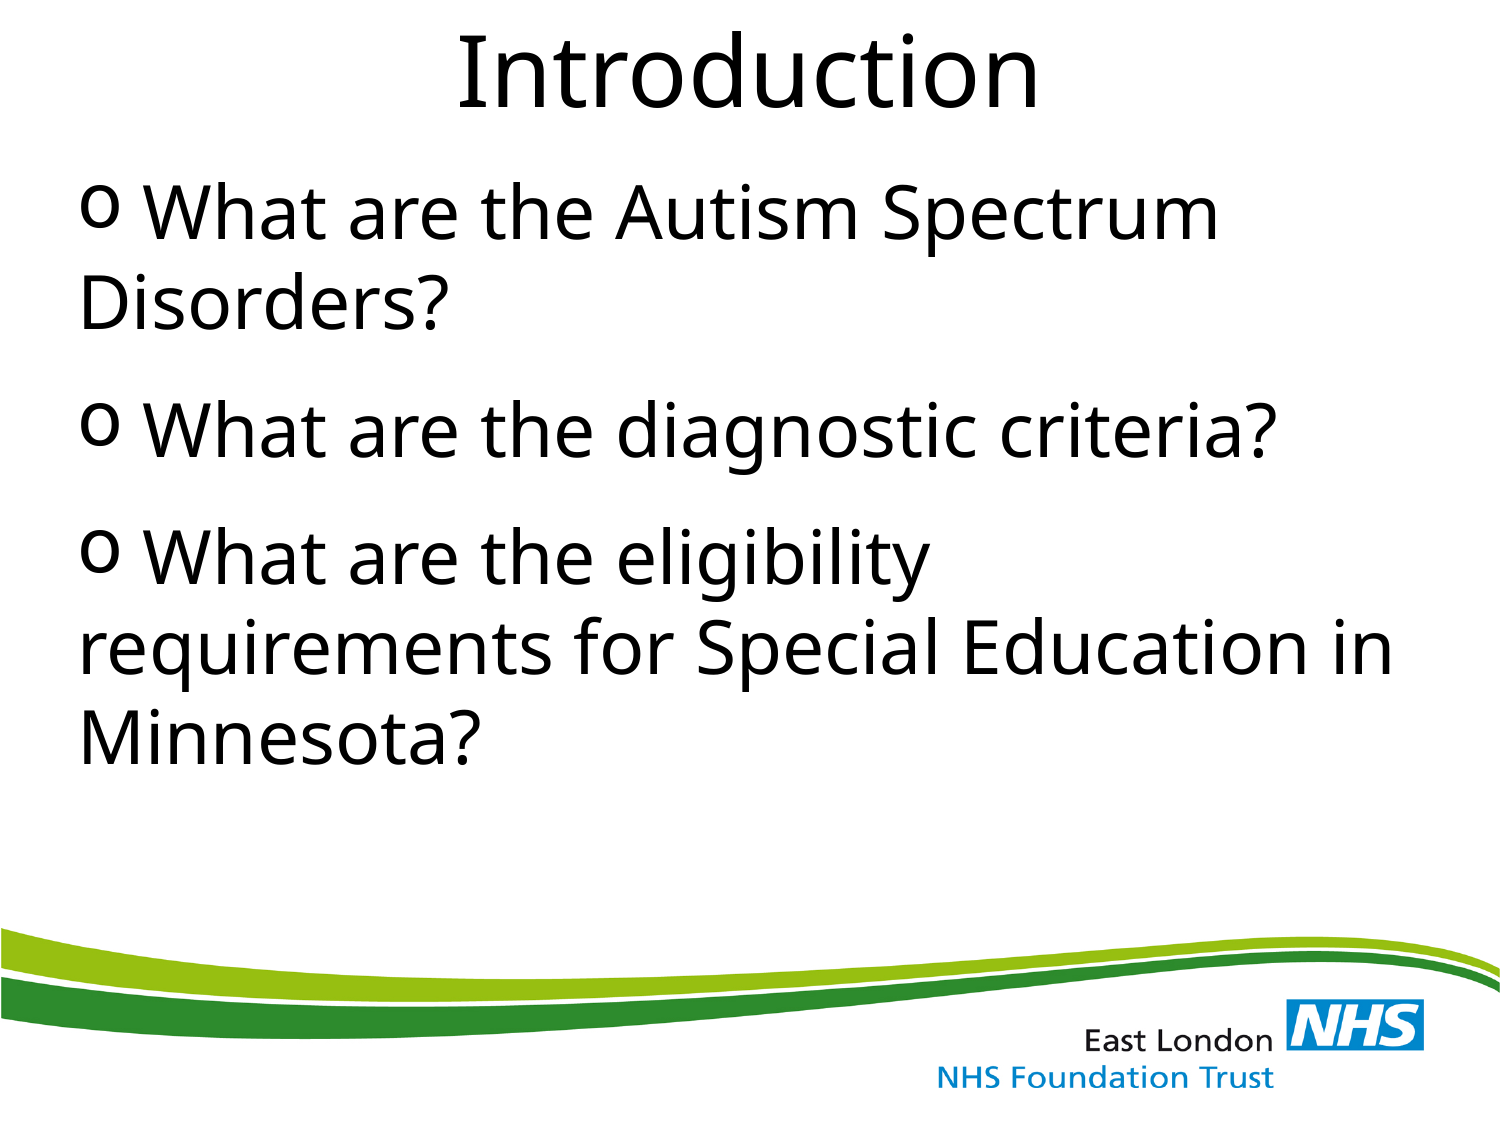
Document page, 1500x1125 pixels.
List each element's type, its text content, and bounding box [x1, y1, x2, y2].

picture [942, 1072, 952, 1088]
picture [1093, 1074, 1102, 1088]
text_box Introduction What are the Autism Spectrum Disorders? What are the diagnostic criteria? What are the eligibility requirements for Special Education in Minnesota? [62, 0, 1438, 915]
picture [0, 928, 1500, 1088]
picture [966, 1078, 978, 1088]
picture [1032, 1074, 1042, 1086]
picture [1073, 1075, 1081, 1088]
picture [1175, 1075, 1183, 1088]
picture [1154, 1074, 1164, 1086]
